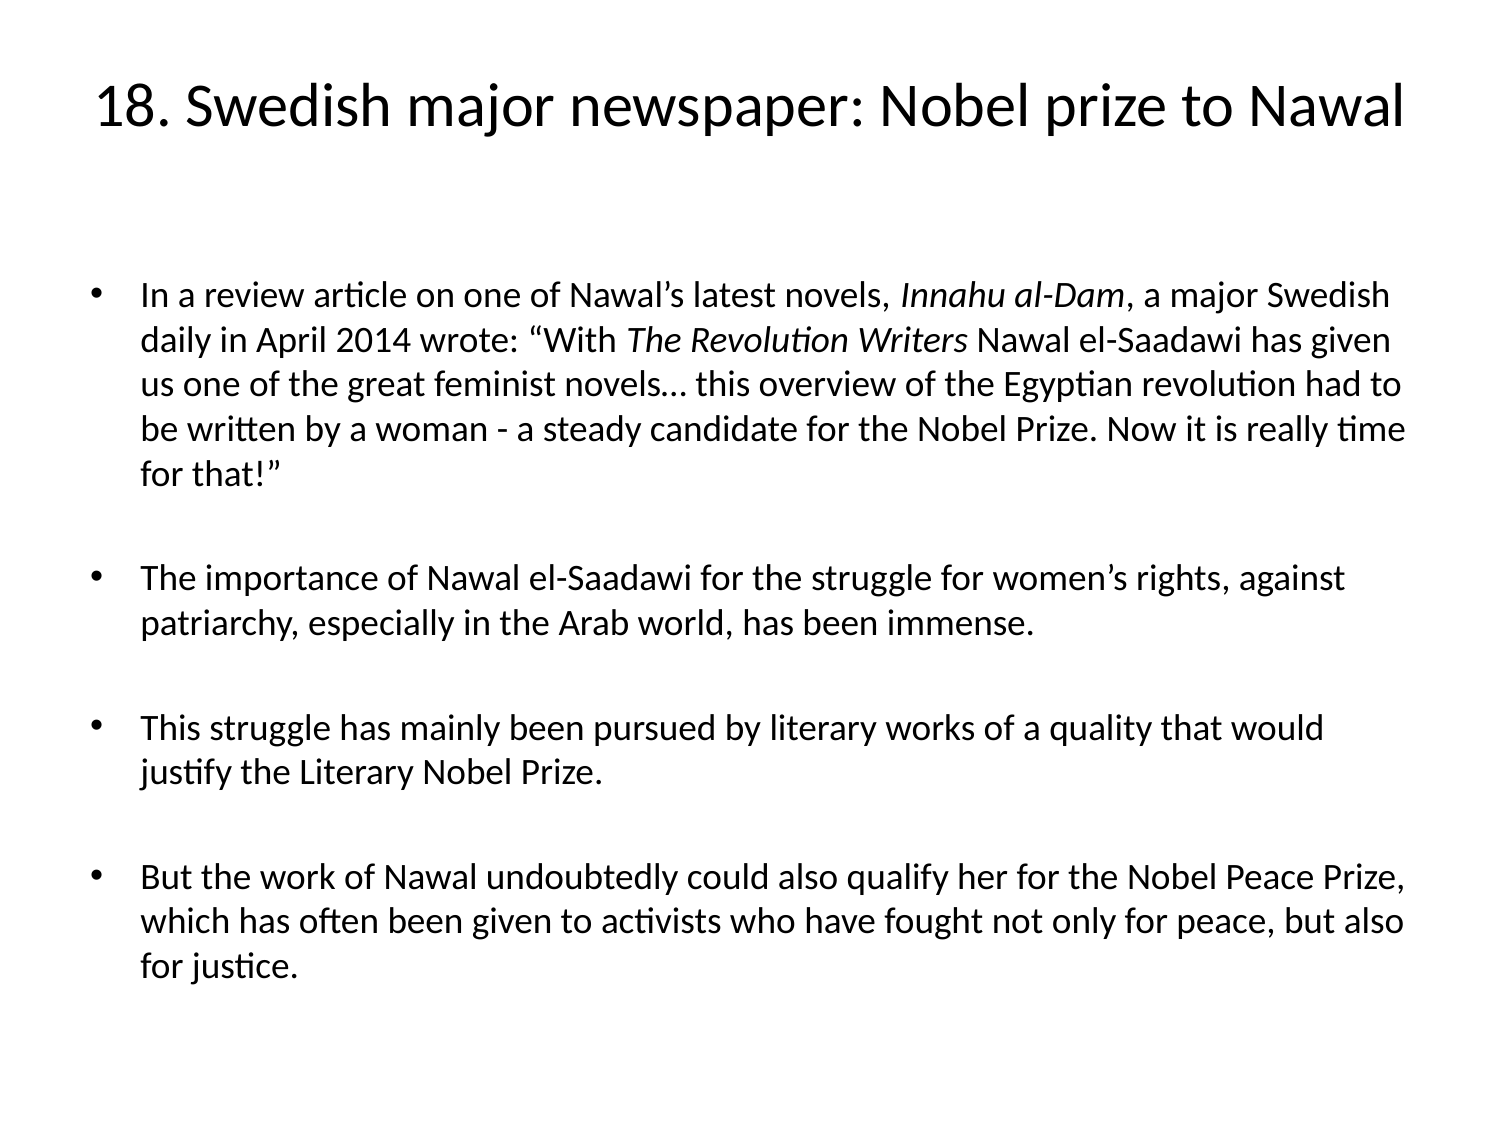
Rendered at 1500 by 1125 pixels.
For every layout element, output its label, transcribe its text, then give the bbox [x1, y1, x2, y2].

title 18. Swedish major newspaper: Nobel prize to Nawal [75, 45, 1425, 233]
list In a review article on one of Nawal’s latest novels, Innahu al-Dam, a major Swedish daily in April 2014 wrote: “With The Revolution Writers Nawal el-Saadawi has given us one of the great feminist novels… this overview of the Egyptian revolution had to be written by a woman - a steady candidate for the Nobel Prize. Now it is really time for that!” The importance of Nawal el-Saadawi for the struggle for women’s rights, against patriarchy, especially in the Arab world, has been immense. This struggle has mainly been pursued by literary works of a quality that would justify the Literary Nobel Prize. But the work of Nawal undoubtedly could also qualify her for the Nobel Peace Prize, which has often been given to activists who have fought not only for peace, but also for justice. [75, 262, 1425, 1005]
